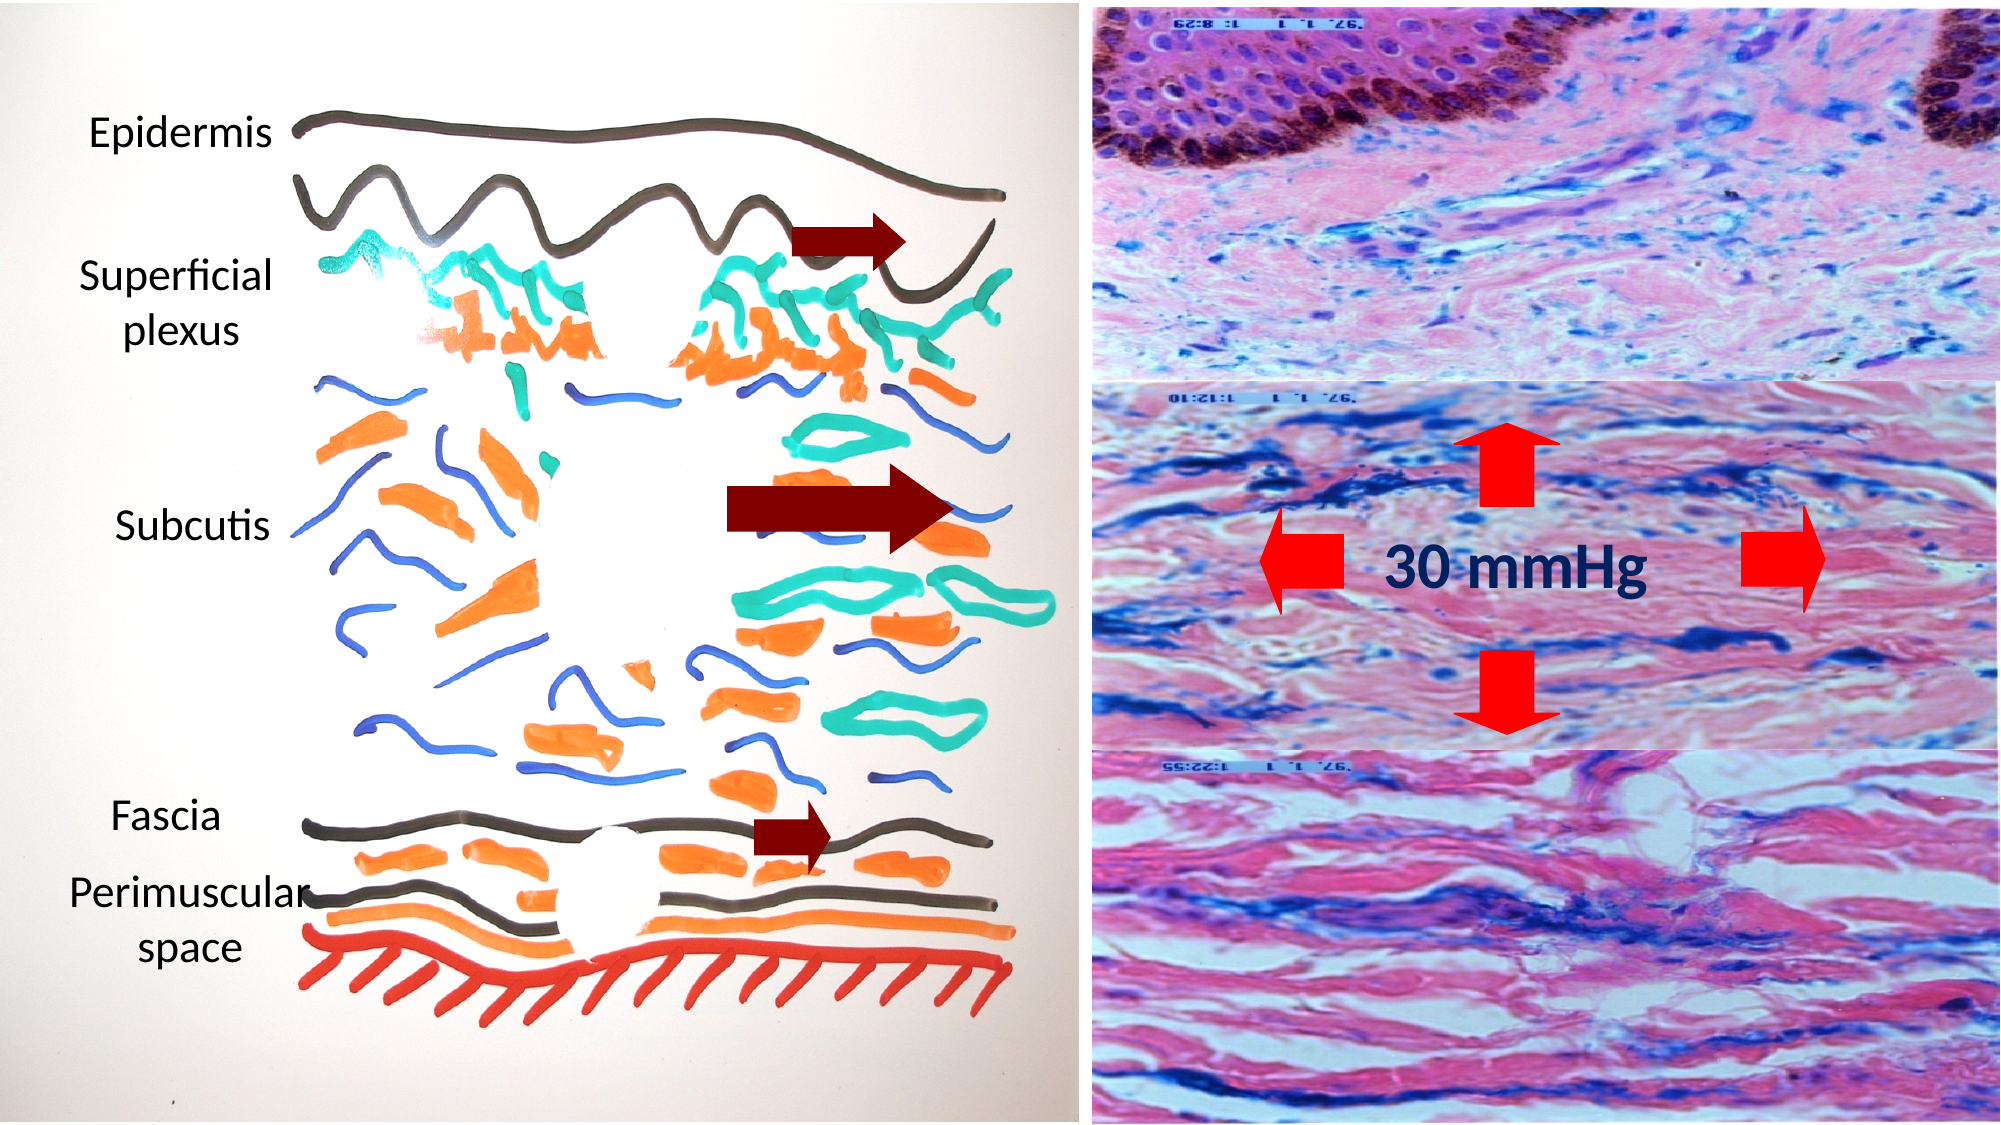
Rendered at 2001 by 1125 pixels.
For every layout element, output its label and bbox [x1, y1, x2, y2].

list [0, 3, 1079, 1122]
text_box [1092, 7, 2000, 1125]
text_box [52, 94, 953, 981]
